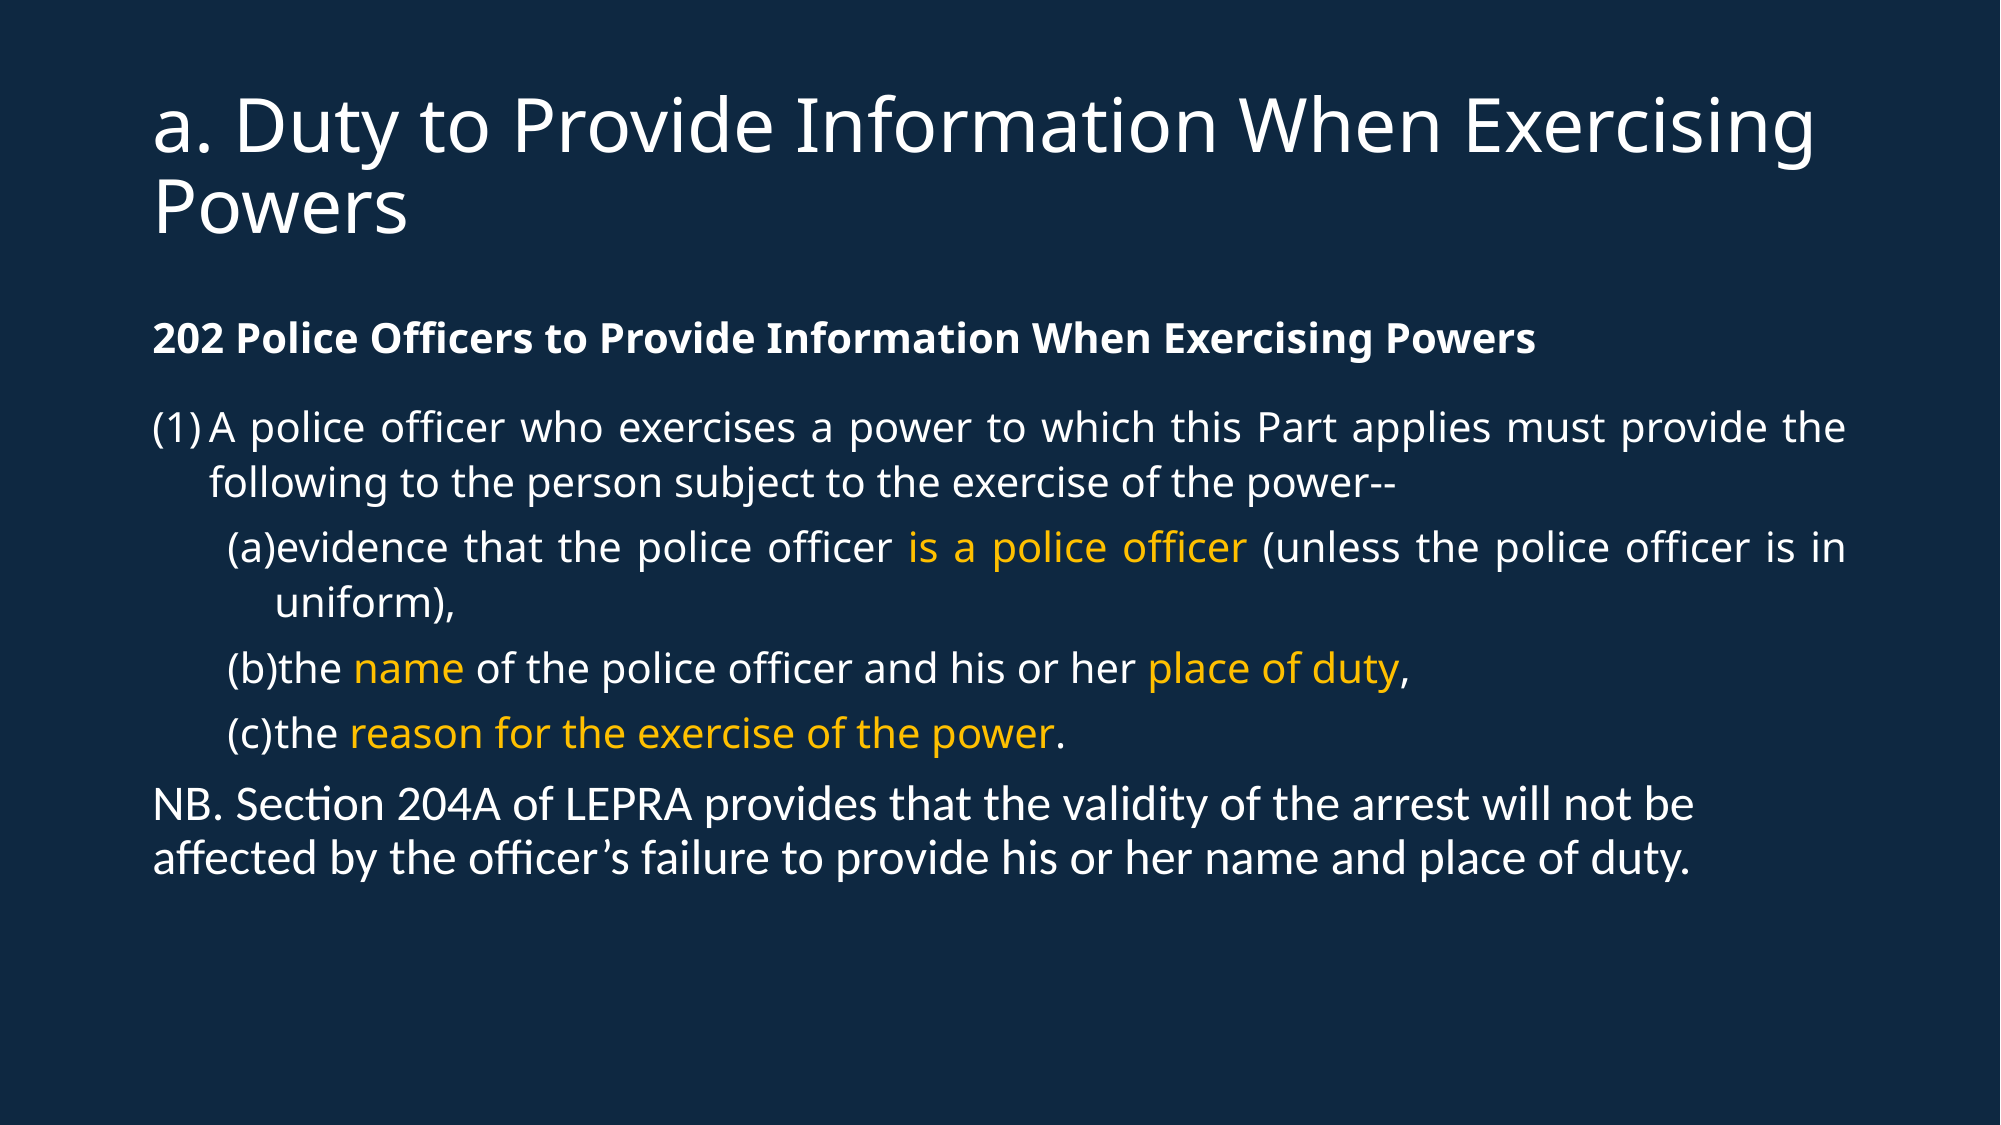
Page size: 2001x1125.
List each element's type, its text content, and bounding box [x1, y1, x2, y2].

list 202 Police Officers to Provide Information When Exercising Powers A police officer who exercises a power to which this Part applies must provide the following to the person subject to the exercise of the power-- evidence that the police officer is a police officer (unless the police officer is in uniform), the name of the police officer and his or her place of duty, the reason for the exercise of the power. NB. Section 204A of LEPRA provides that the validity of the arrest will not be affected by the officer’s failure to provide his or her name and place of duty. [137, 299, 1863, 1014]
title a. Duty to Provide Information When Exercising Powers [137, 59, 1863, 278]
